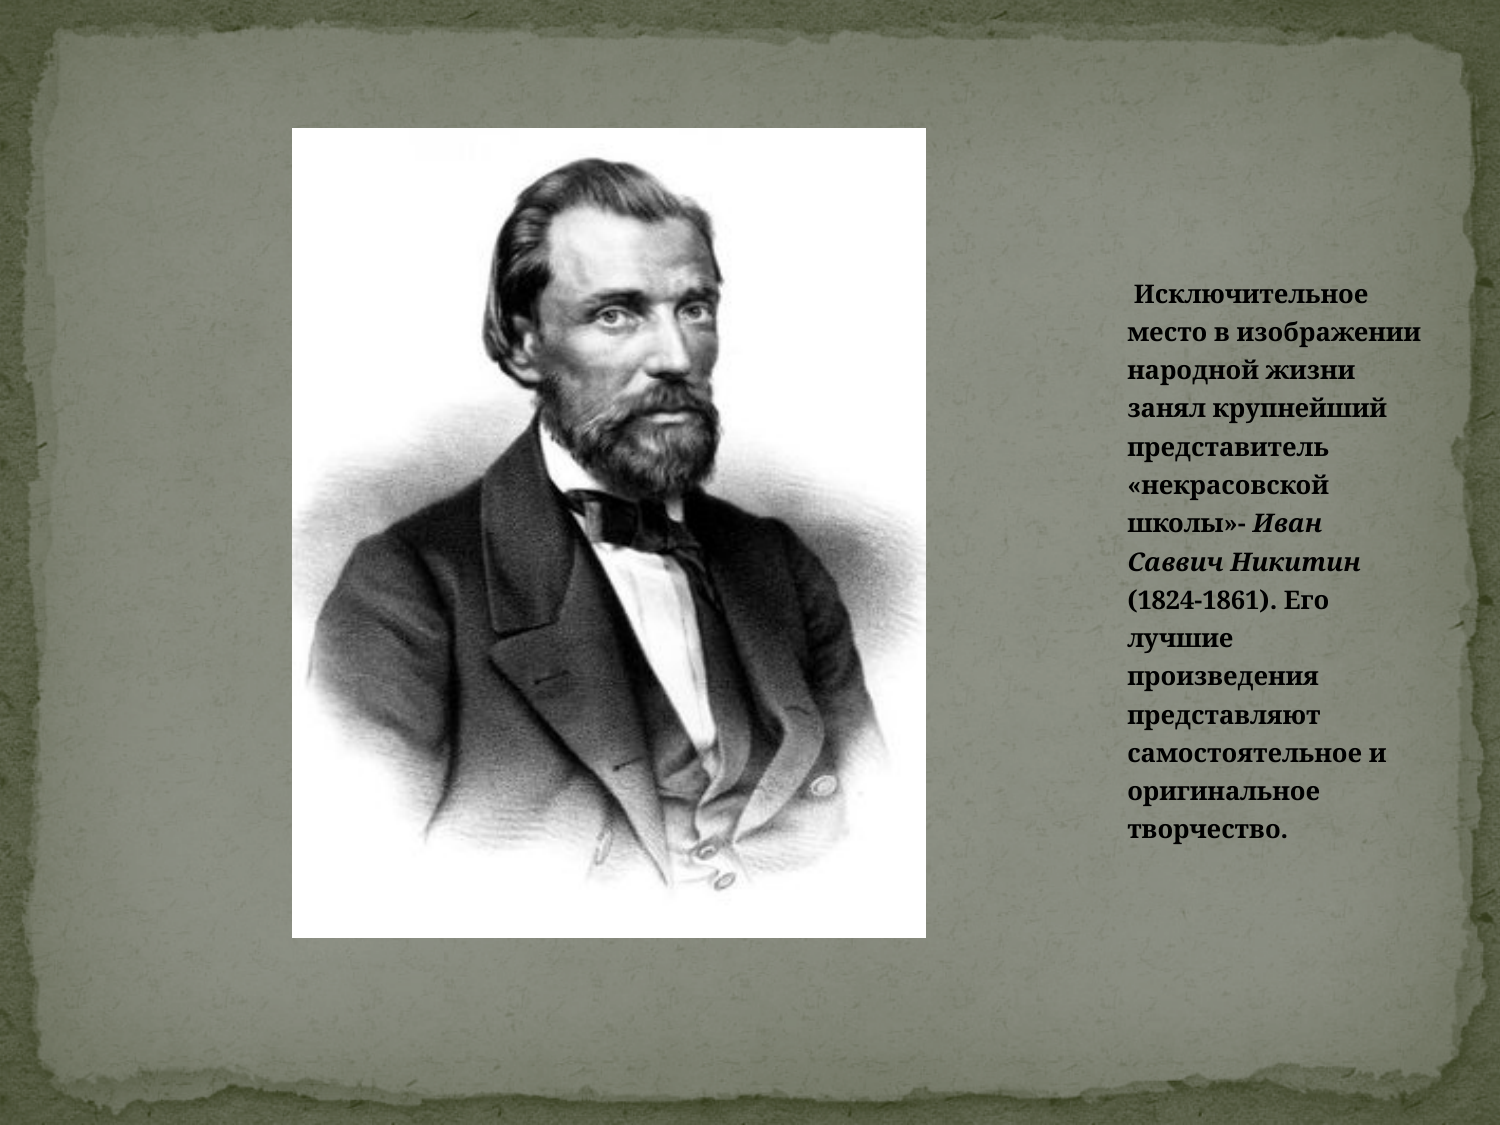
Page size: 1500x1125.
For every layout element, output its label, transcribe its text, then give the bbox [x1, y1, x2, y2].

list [294, 130, 925, 937]
list Исключительное место в изображении народной жизни занял крупнейший представитель «некрасовской школы»- Иван Саввич Никитин (1824-1861). Его лучшие произведения представляют самостоятельное и оригинальное творчество. [1112, 262, 1438, 875]
picture [292, 128, 926, 938]
